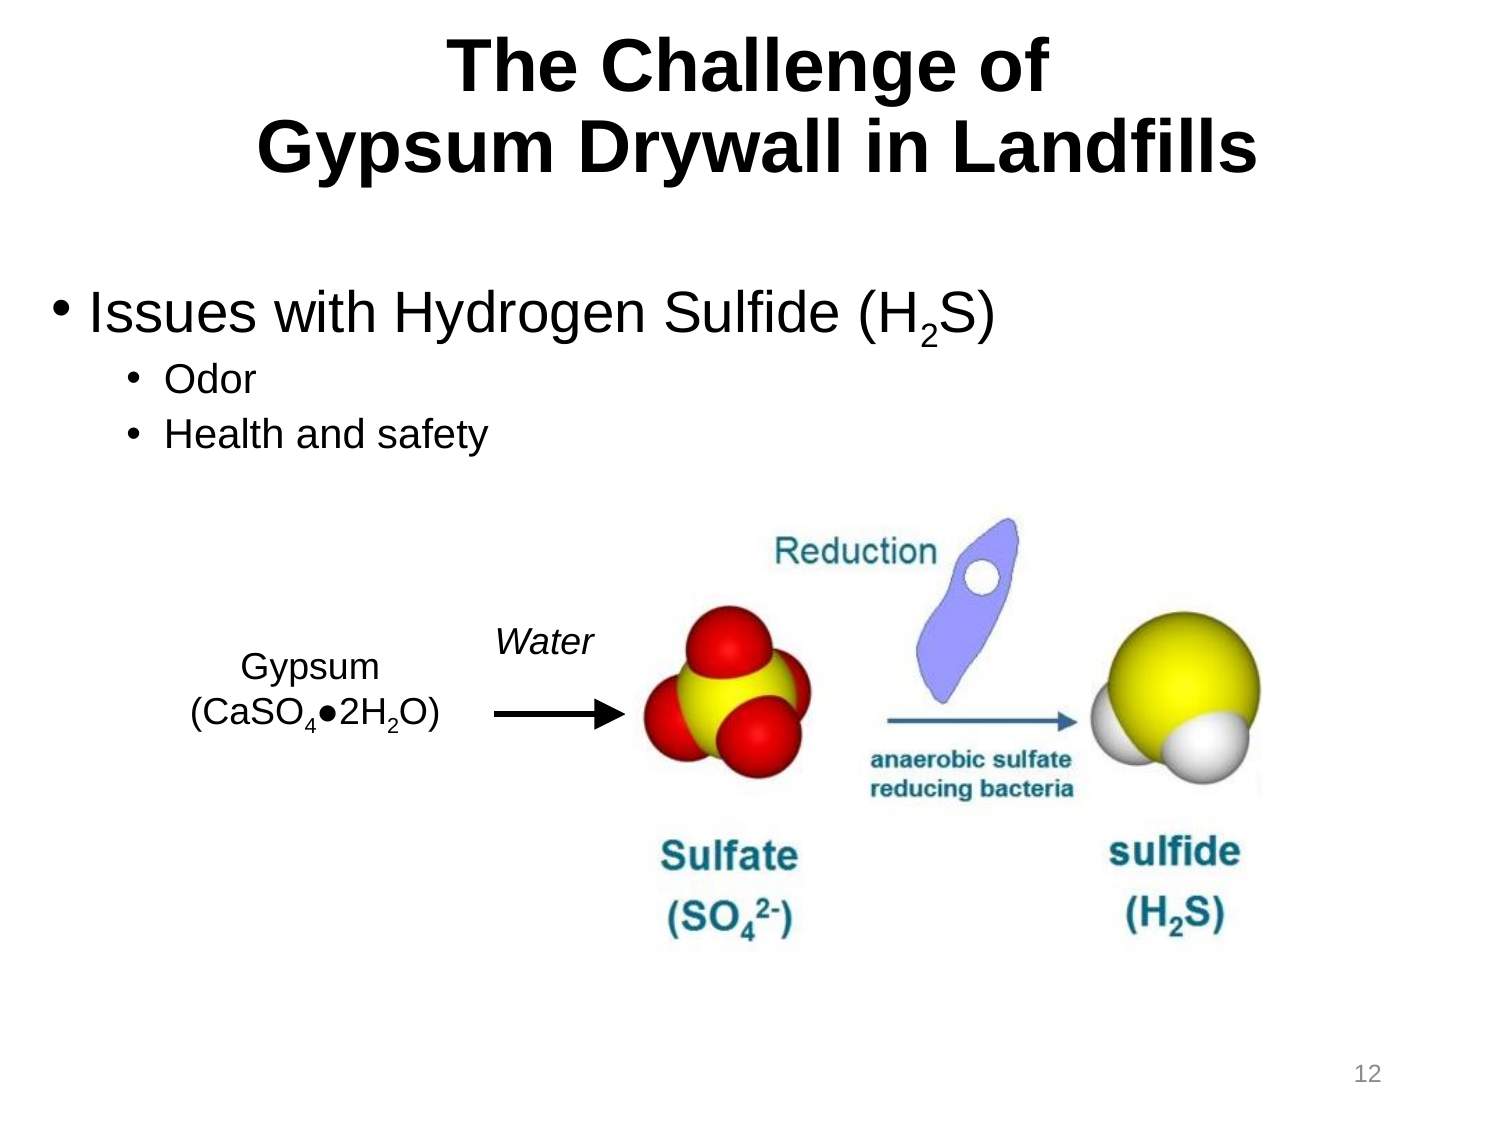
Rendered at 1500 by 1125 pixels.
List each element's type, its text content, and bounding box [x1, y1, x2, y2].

list Issues with Hydrogen Sulfide (H2S) Odor Health and safety [36, 177, 1145, 1003]
title The Challenge of Gypsum Drywall in Landfills [17, 11, 1500, 204]
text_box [136, 503, 1261, 952]
slide_number 12 [1059, 1042, 1397, 1103]
